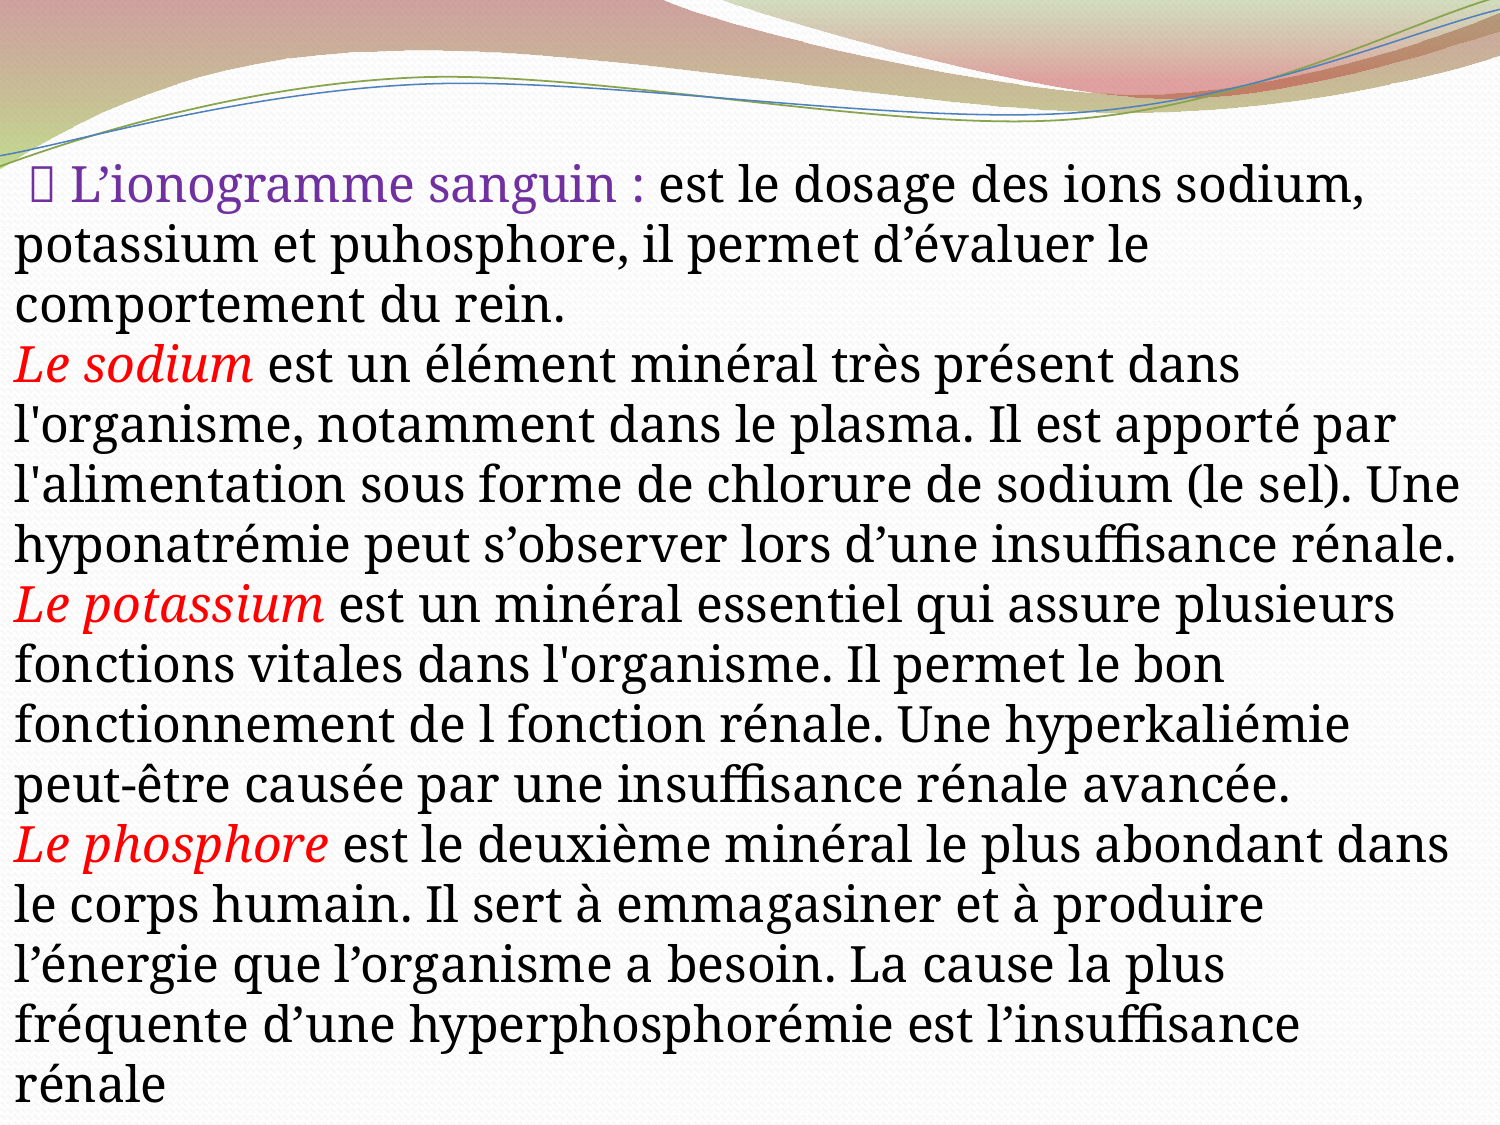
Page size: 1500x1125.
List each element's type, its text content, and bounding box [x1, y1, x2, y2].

text_box  L’ionogramme sanguin : est le dosage des ions sodium, potassium et puhosphore, il permet d’évaluer le comportement du rein. Le sodium est un élément minéral très présent dans l'organisme, notamment dans le plasma. Il est apporté par l'alimentation sous forme de chlorure de sodium (le sel). Une hyponatrémie peut s’observer lors d’une insuffisance rénale. Le potassium est un minéral essentiel qui assure plusieurs fonctions vitales dans l'organisme. Il permet le bon fonctionnement de l fonction rénale. Une hyperkaliémie peut-être causée par une insuffisance rénale avancée. Le phosphore est le deuxième minéral le plus abondant dans le corps humain. Il sert à emmagasiner et à produire l’énergie que l’organisme a besoin. La cause la plus fréquente d’une hyperphosphorémie est l’insuffisance rénale [0, 90, 1477, 1120]
